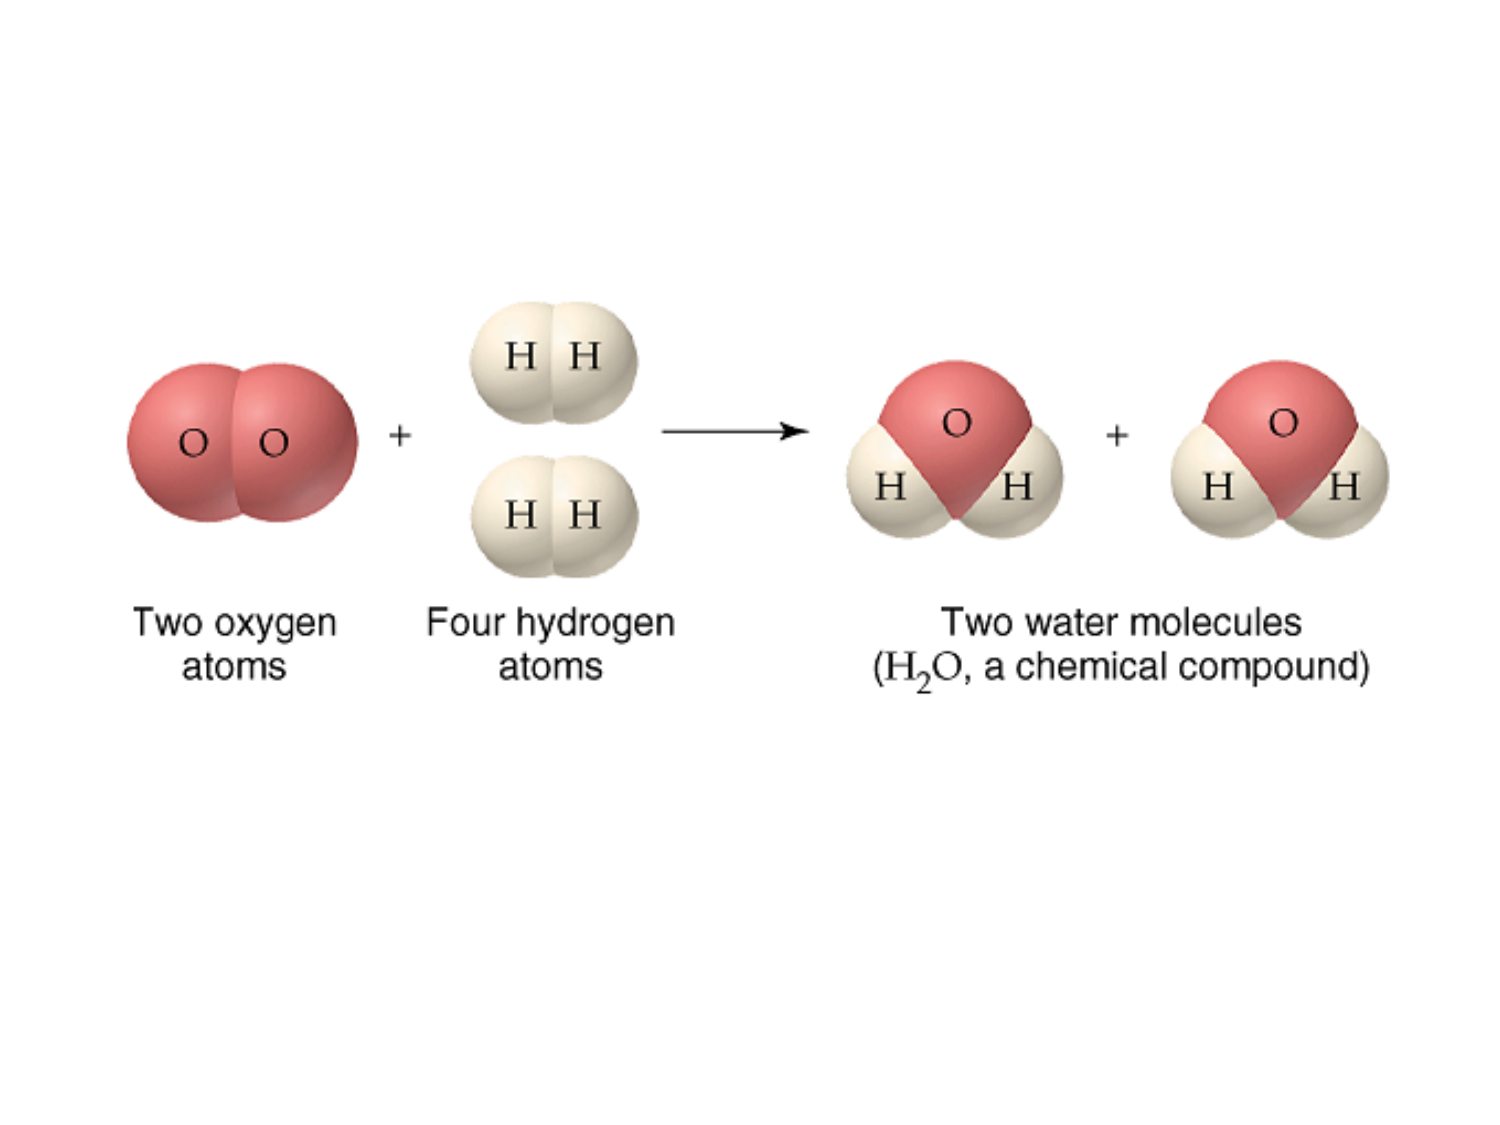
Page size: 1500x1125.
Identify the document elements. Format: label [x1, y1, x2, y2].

list [87, 80, 1412, 970]
